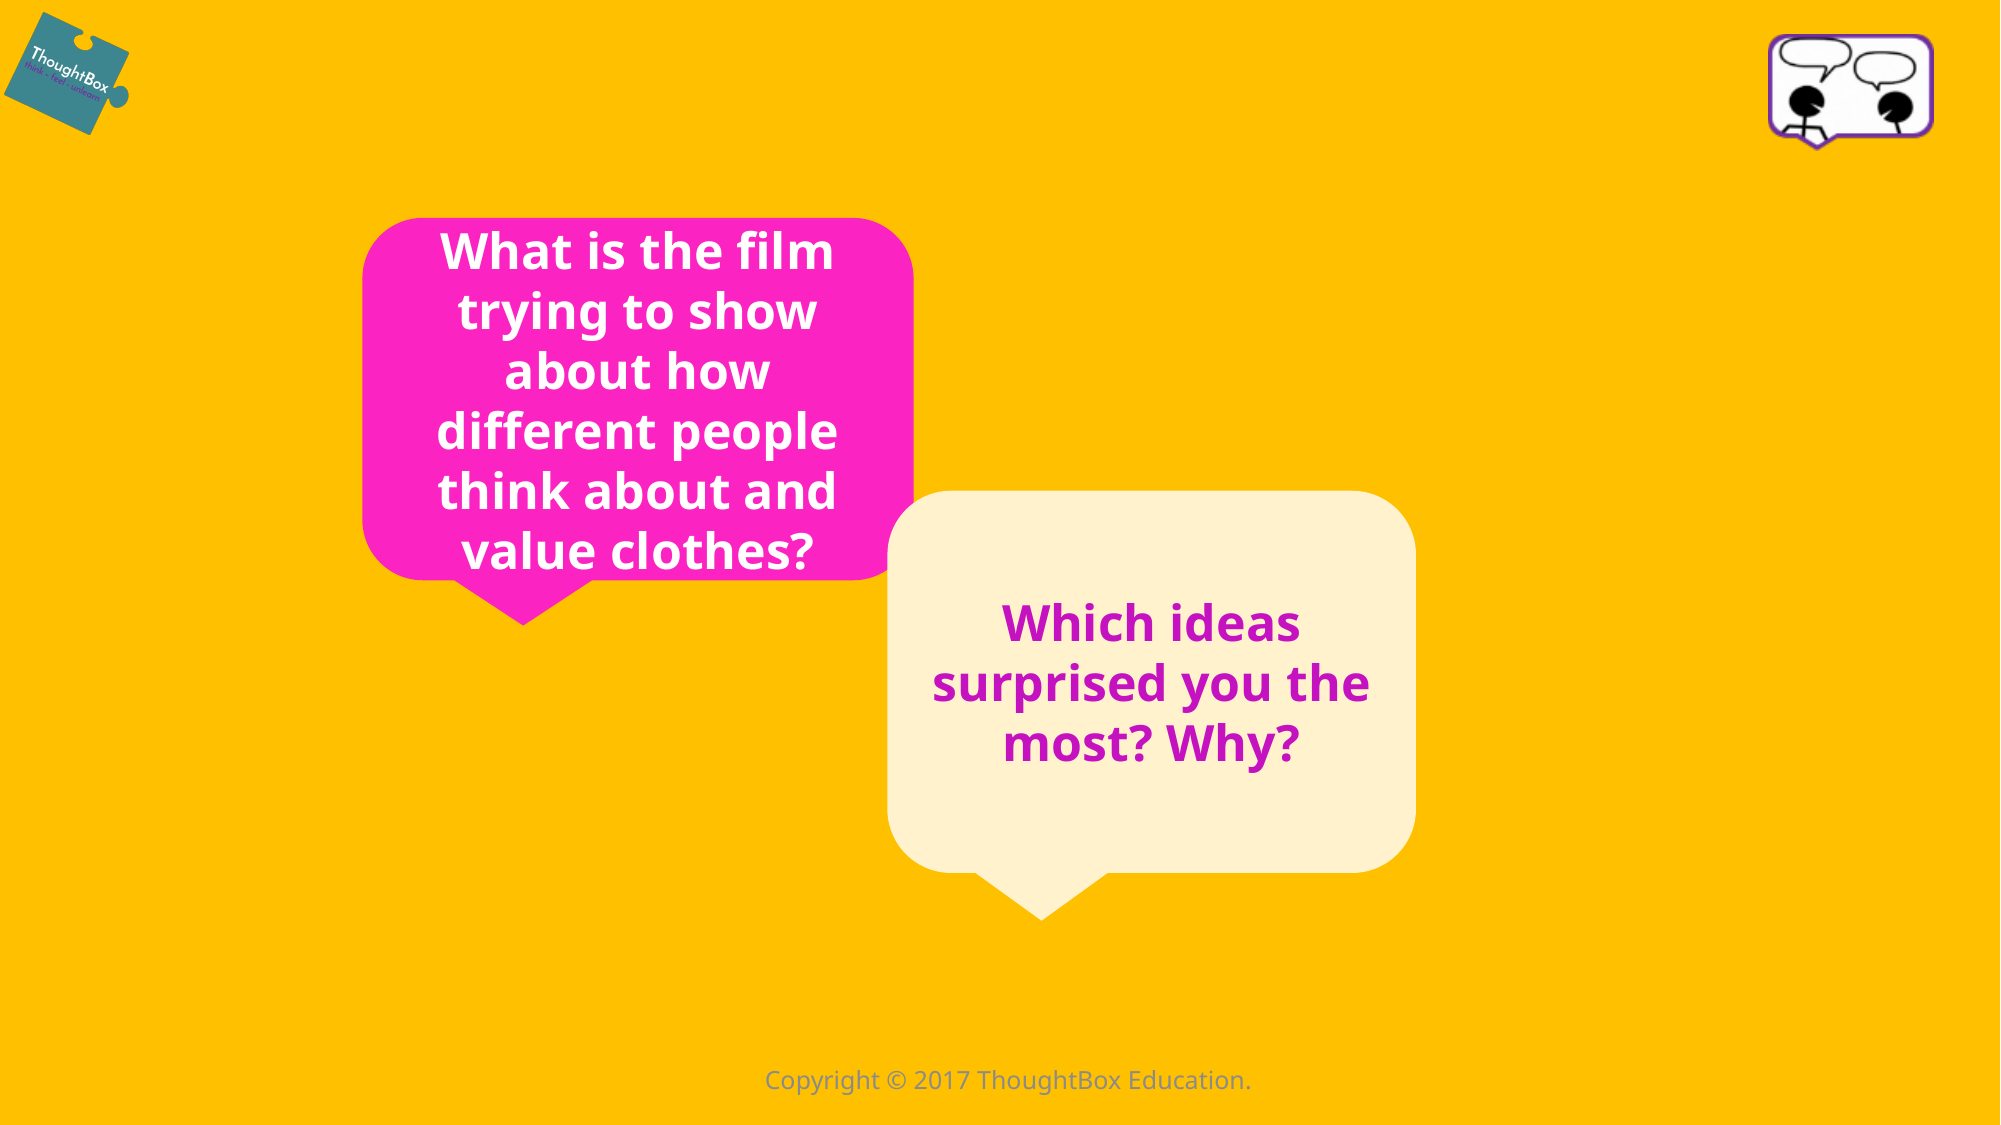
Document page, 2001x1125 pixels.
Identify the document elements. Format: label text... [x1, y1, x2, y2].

text_box Which ideas surprised you the most? Why? [886, 489, 1417, 923]
picture [4, 12, 129, 135]
footer Copyright © 2017 ThoughtBox Education. [681, 1049, 1356, 1110]
picture [1768, 34, 1934, 151]
text_box What is the film trying to show about how different people think about and value clothes? [361, 216, 915, 627]
